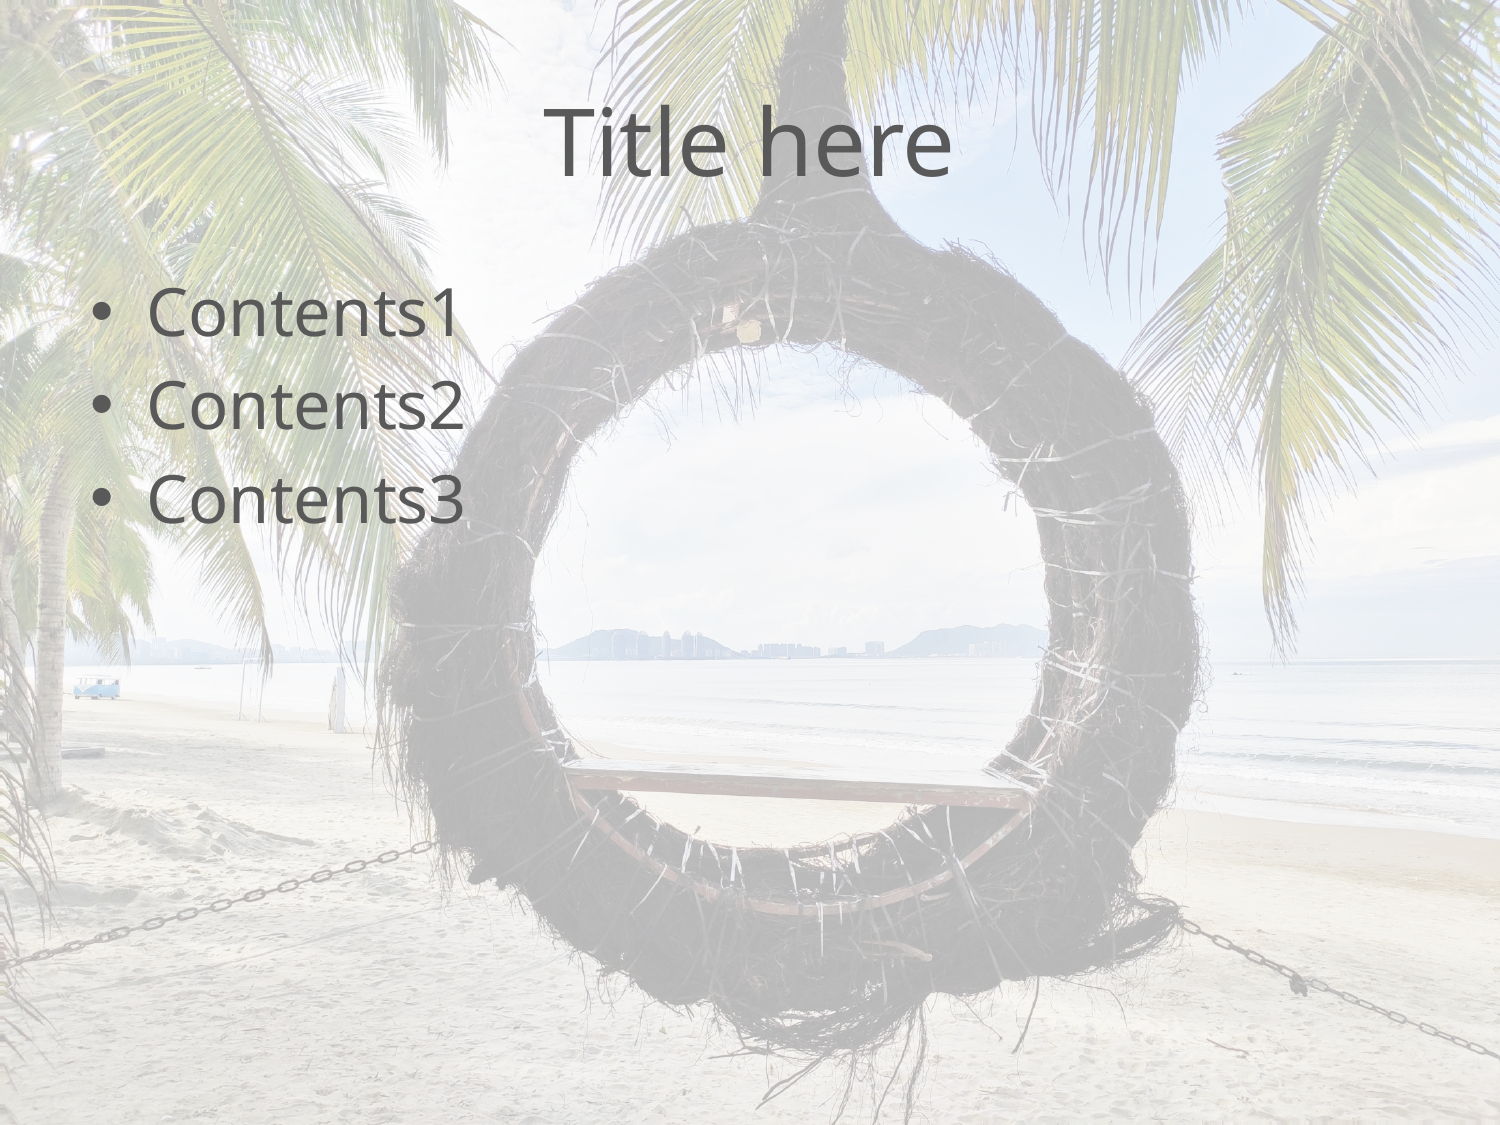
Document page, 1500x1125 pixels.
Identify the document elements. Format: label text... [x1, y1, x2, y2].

text_box [0, 0, 1500, 1125]
title Title here [75, 45, 1425, 233]
list Contents1 Contents2 Contents3 [75, 262, 1425, 1005]
